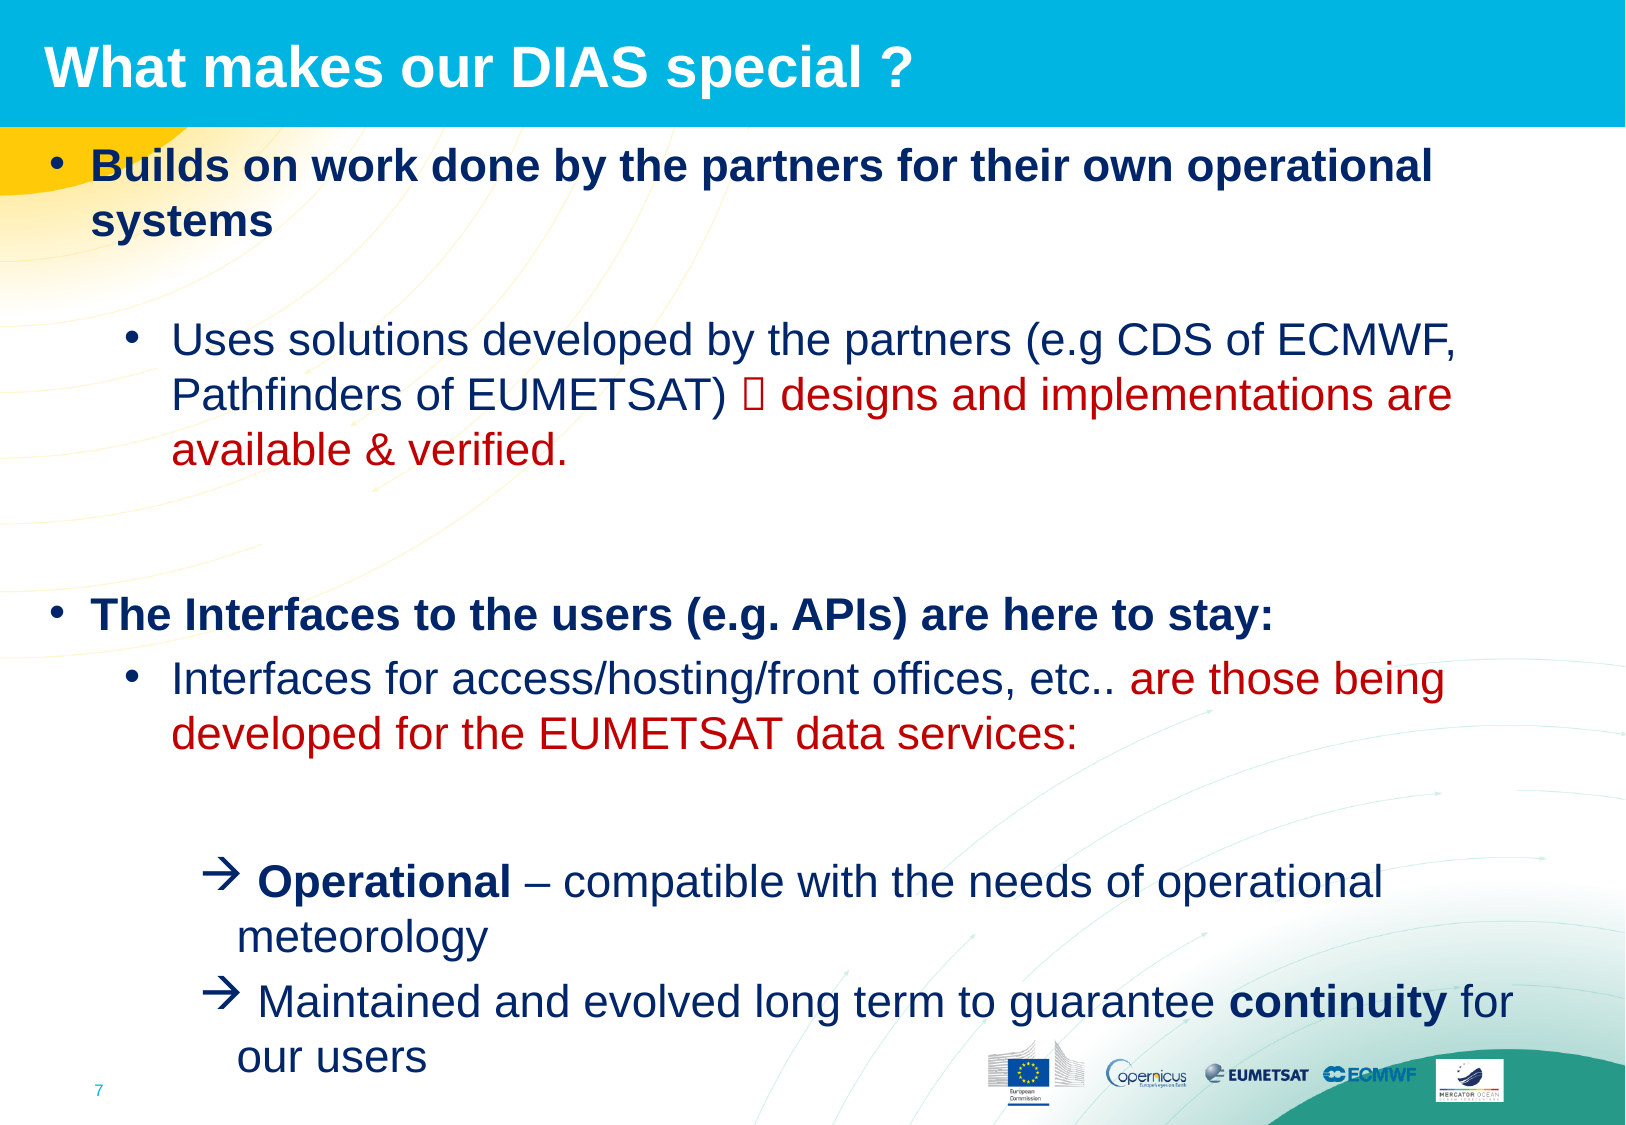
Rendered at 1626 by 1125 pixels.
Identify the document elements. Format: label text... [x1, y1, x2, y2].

title What makes our DIAS special ? [0, 0, 1523, 129]
list Builds on work done by the partners for their own operational systems Uses solutions developed by the partners (e.g CDS of ECMWF, Pathfinders of EUMETSAT)  designs and implementations are available & verified. The Interfaces to the users (e.g. APIs) are here to stay: Interfaces for access/hosting/front offices, etc.. are those being developed for the EUMETSAT data services: Operational – compatible with the needs of operational meteorology Maintained and evolved long term to guarantee continuity for our users Applicable/CFIs to the DIAS Contractors: secures level playing field, good competition and „seamless“ migration of users in case of provider change [33, 127, 1585, 1091]
picture [0, 128, 1626, 1125]
